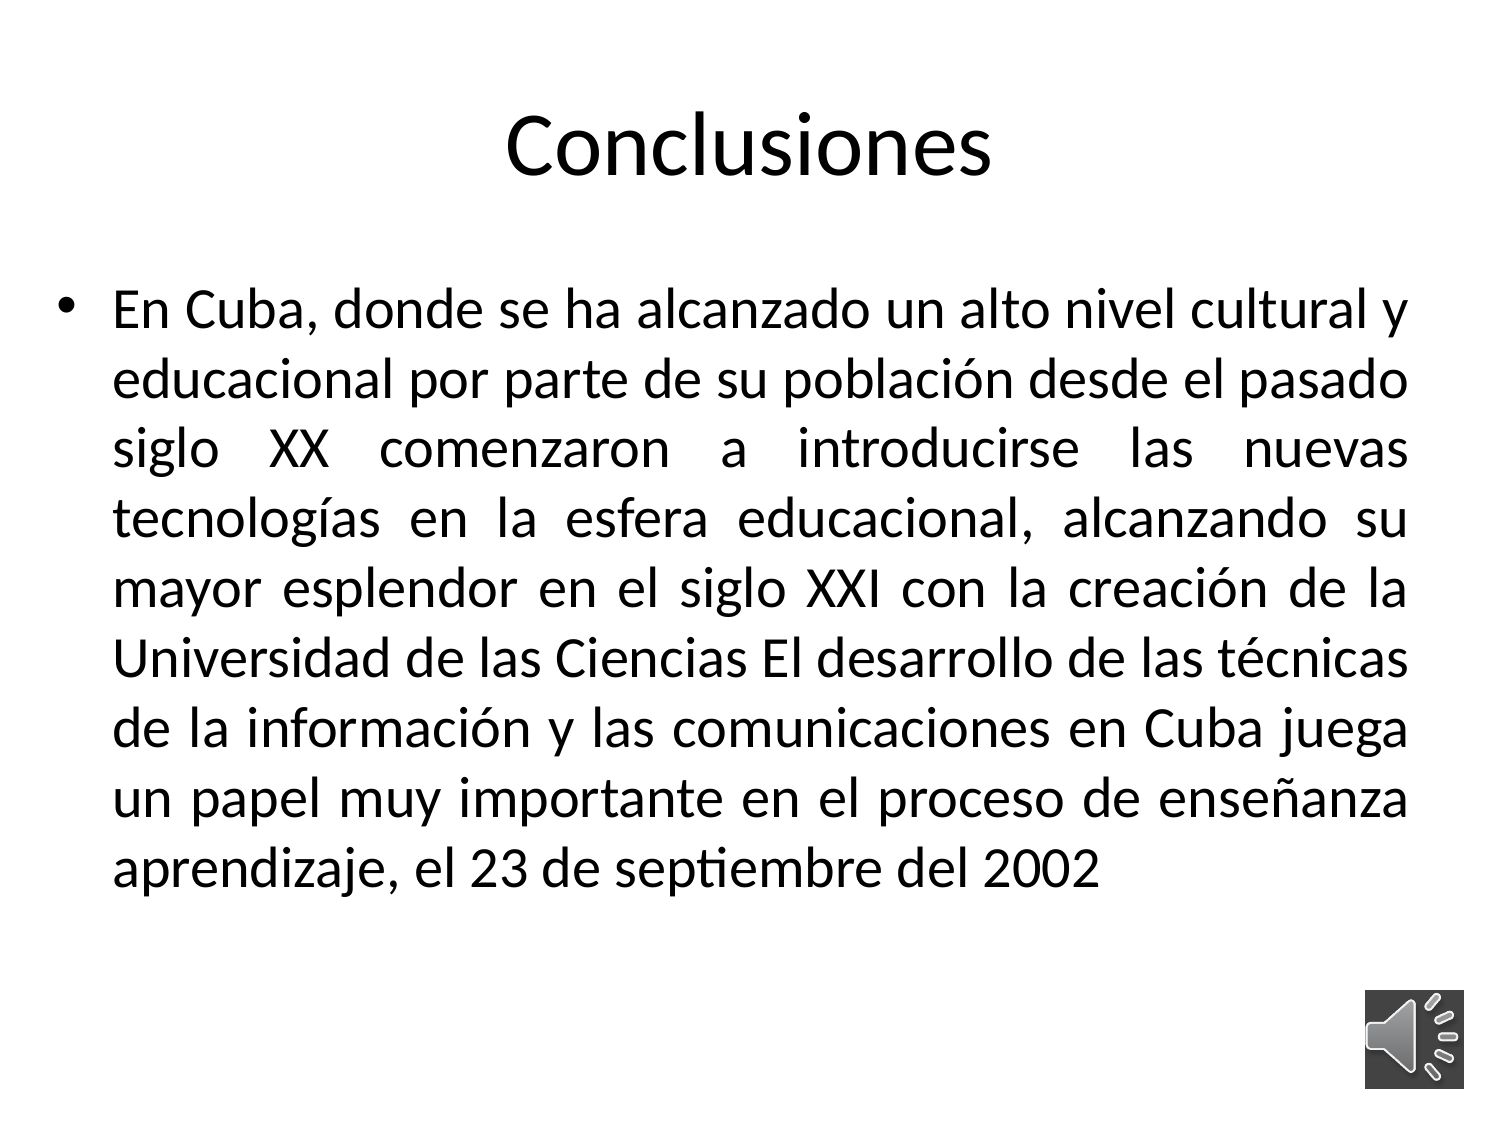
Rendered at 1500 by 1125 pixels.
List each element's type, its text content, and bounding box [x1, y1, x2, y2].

picture [1364, 989, 1465, 1090]
list En Cuba, donde se ha alcanzado un alto nivel cultural y educacional por parte de su población desde el pasado siglo XX comenzaron a introducirse las nuevas tecnologías en la esfera educacional, alcanzando su mayor esplendor en el siglo XXI con la creación de la Universidad de las Ciencias El desarrollo de las técnicas de la información y las comunicaciones en Cuba juega un papel muy importante en el proceso de enseñanza aprendizaje, el 23 de septiembre del 2002 [41, 262, 1425, 1094]
title Conclusiones [75, 45, 1425, 233]
